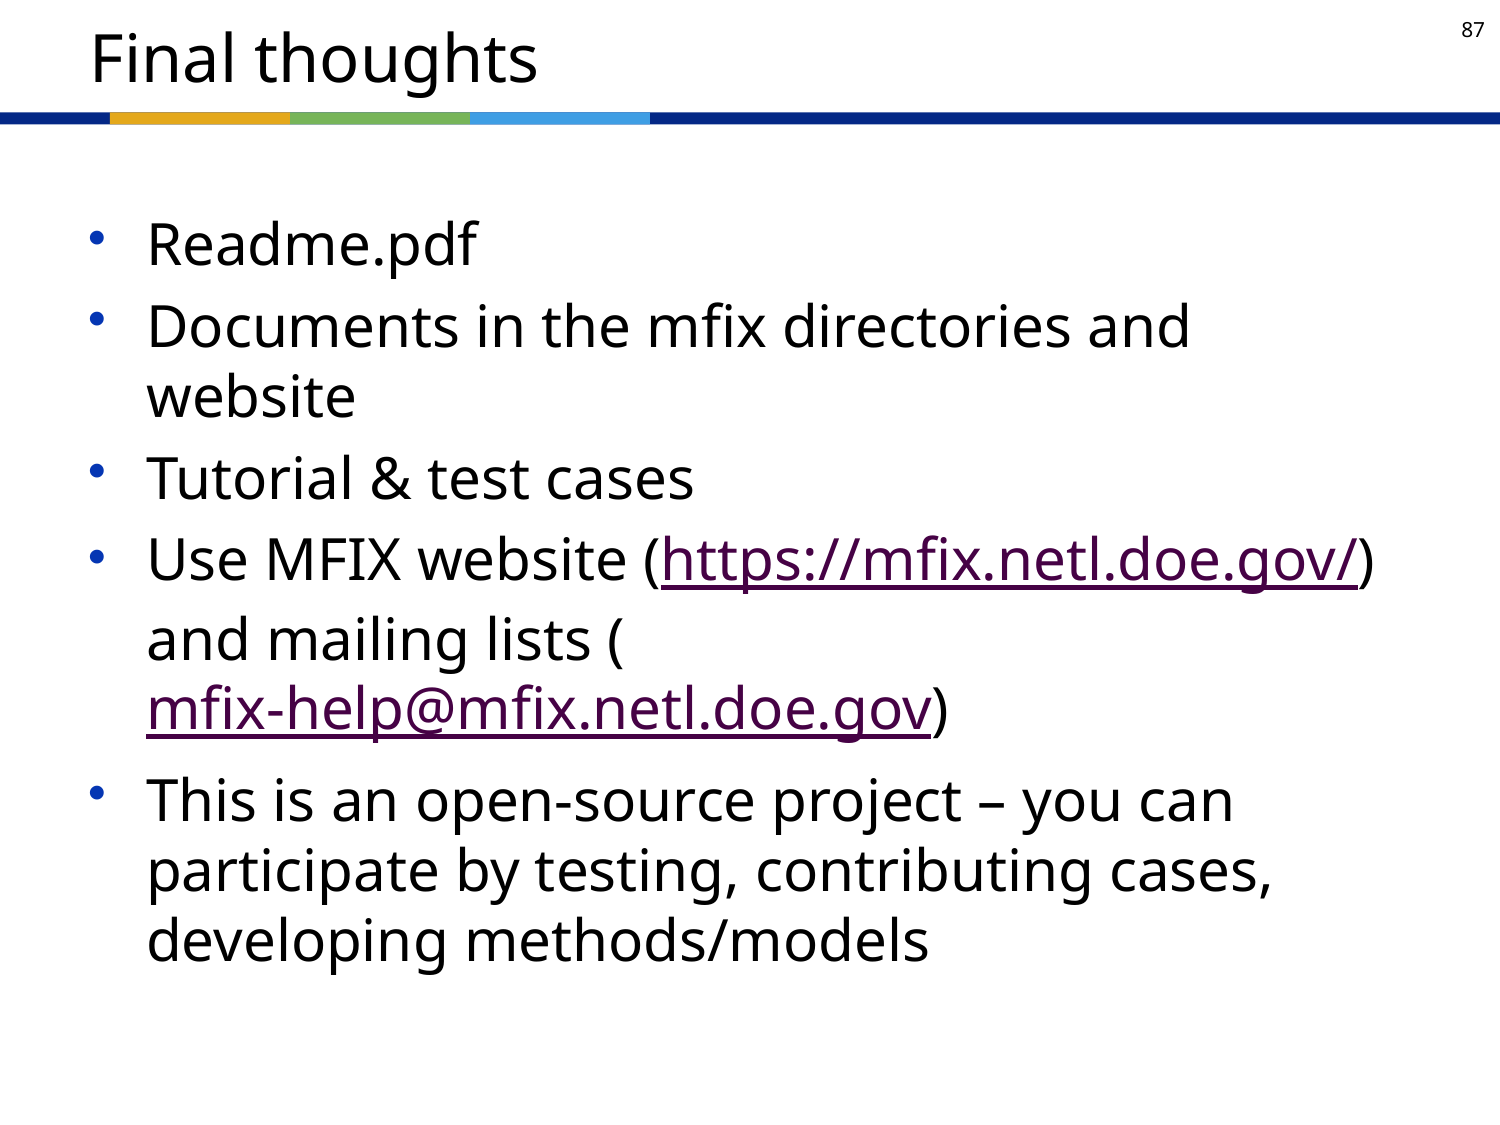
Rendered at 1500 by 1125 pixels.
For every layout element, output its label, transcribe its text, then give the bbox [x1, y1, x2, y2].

list Readme.pdf Documents in the mfix directories and website Tutorial & test cases Use MFIX website (https://mfix.netl.doe.gov/) and mailing lists (mfix-help@mfix.netl.doe.gov) This is an open-source project – you can participate by testing, contributing cases, developing methods/models [75, 200, 1425, 959]
title Final thoughts [75, 0, 1425, 113]
